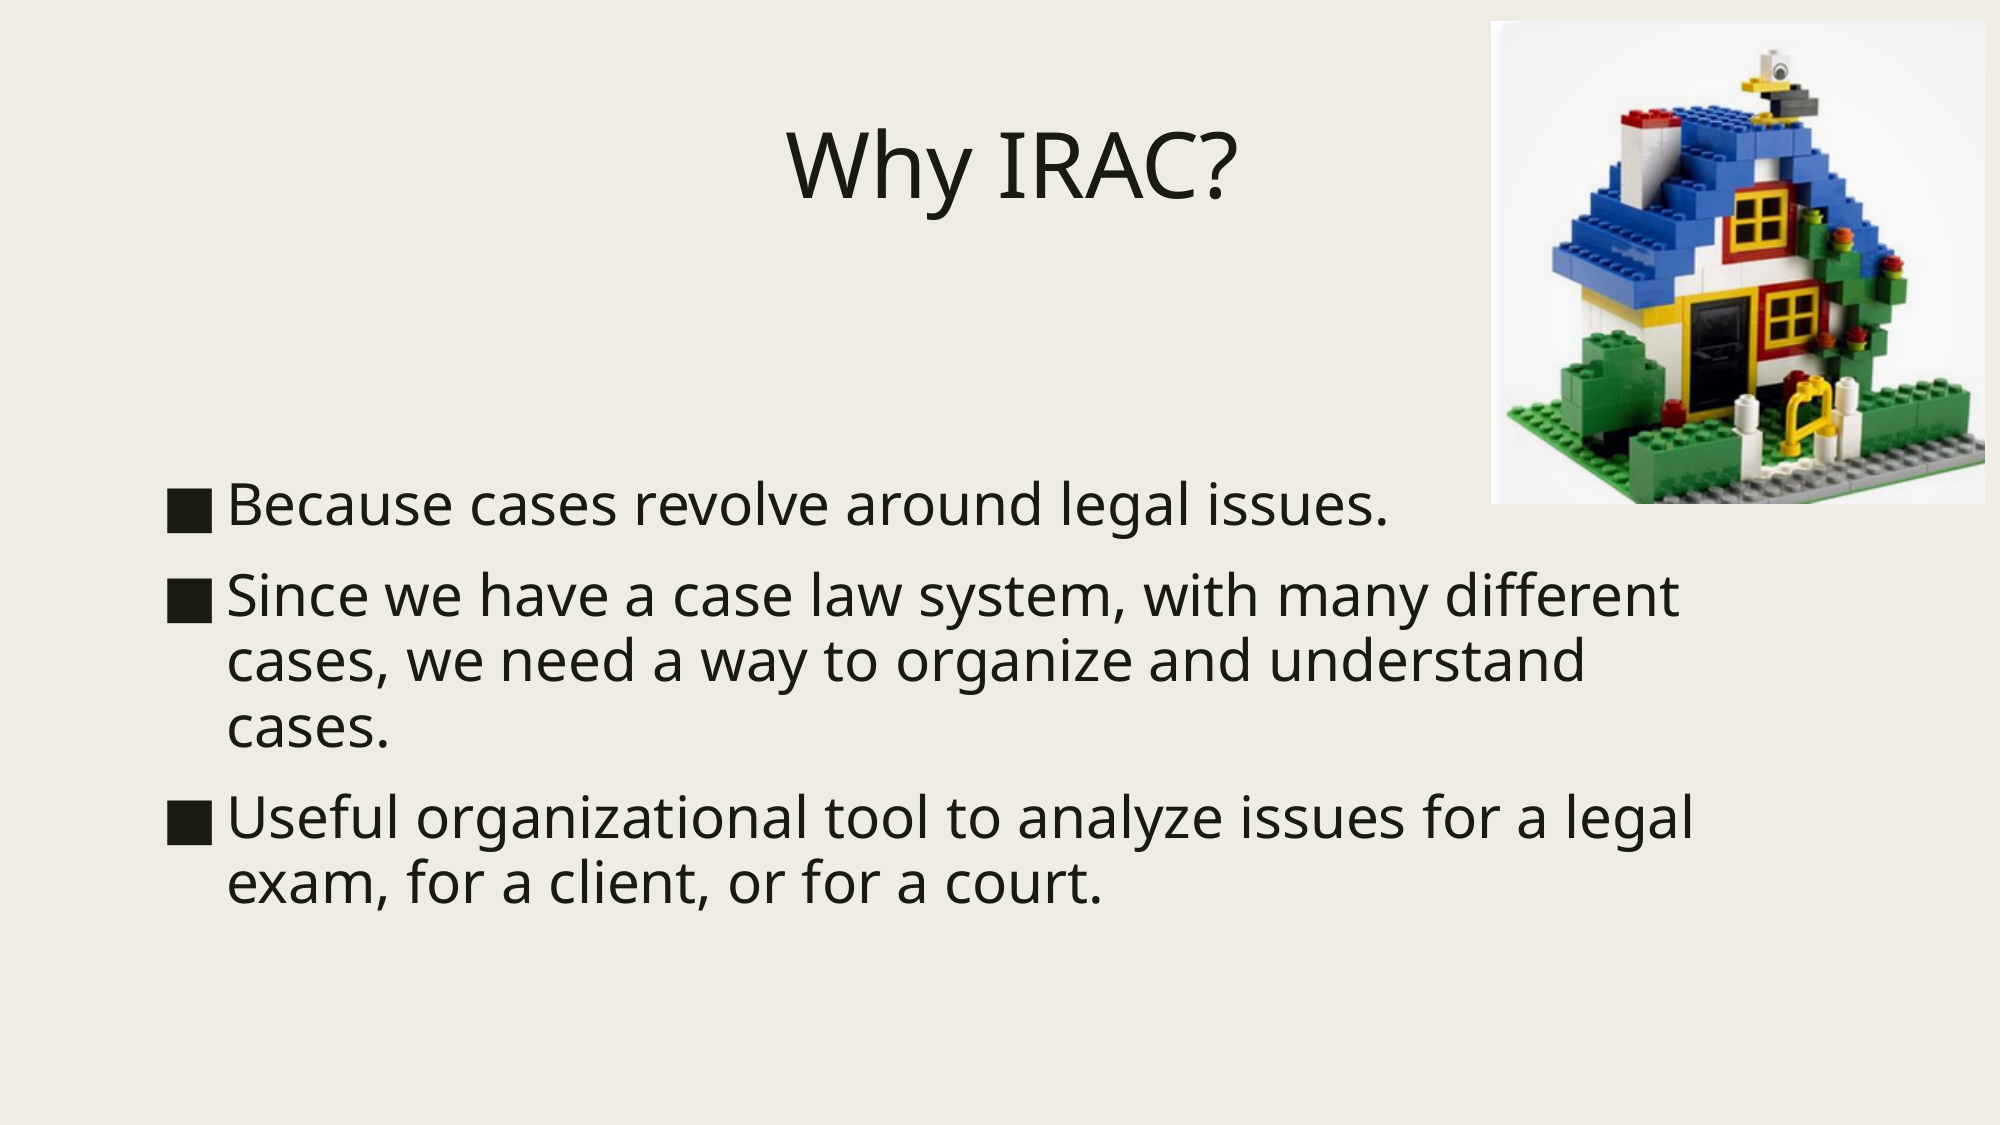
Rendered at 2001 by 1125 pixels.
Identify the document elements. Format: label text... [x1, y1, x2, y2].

list Because cases revolve around legal issues. Since we have a case law system, with many different cases, we need a way to organize and understand cases. Useful organizational tool to analyze issues for a legal exam, for a client, or for a court. [147, 465, 1723, 1053]
picture [1491, 20, 1985, 504]
title Why IRAC? [225, 112, 1491, 357]
